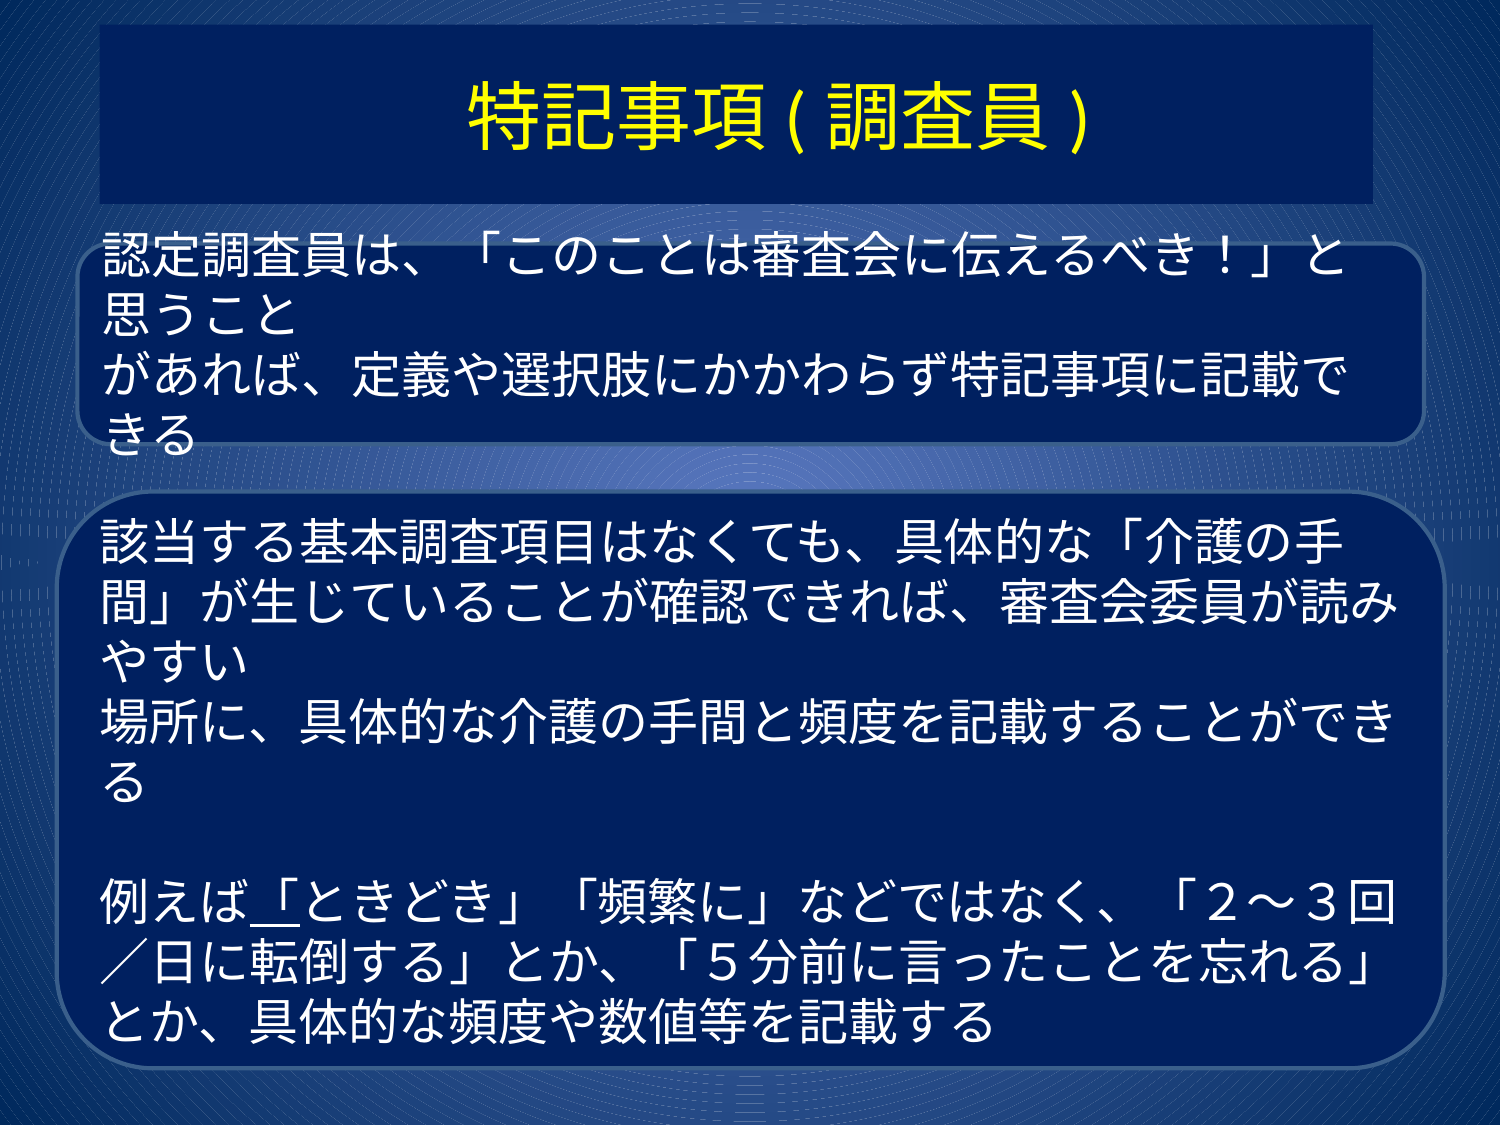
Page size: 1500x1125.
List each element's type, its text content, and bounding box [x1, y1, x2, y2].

text_box 該当する基本調査項目はなくても、具体的な「介護の手間」が生じていることが確認できれば、審査会委員が読みやすい 場所に、具体的な介護の手間と頻度を記載することができる 例えば「ときどき」「頻繁に」などではなく、「２～３回／日に転倒する」とか、「５分前に言ったことを忘れる」とか、具体的な頻度や数値等を記載する [54, 489, 1447, 1071]
text_box 認定調査員は、「このことは審査会に伝えるべき！」と思うこと があれば、定義や選択肢にかかわらず特記事項に記載できる [75, 241, 1427, 447]
title 特記事項(調査員) [99, 24, 1373, 204]
